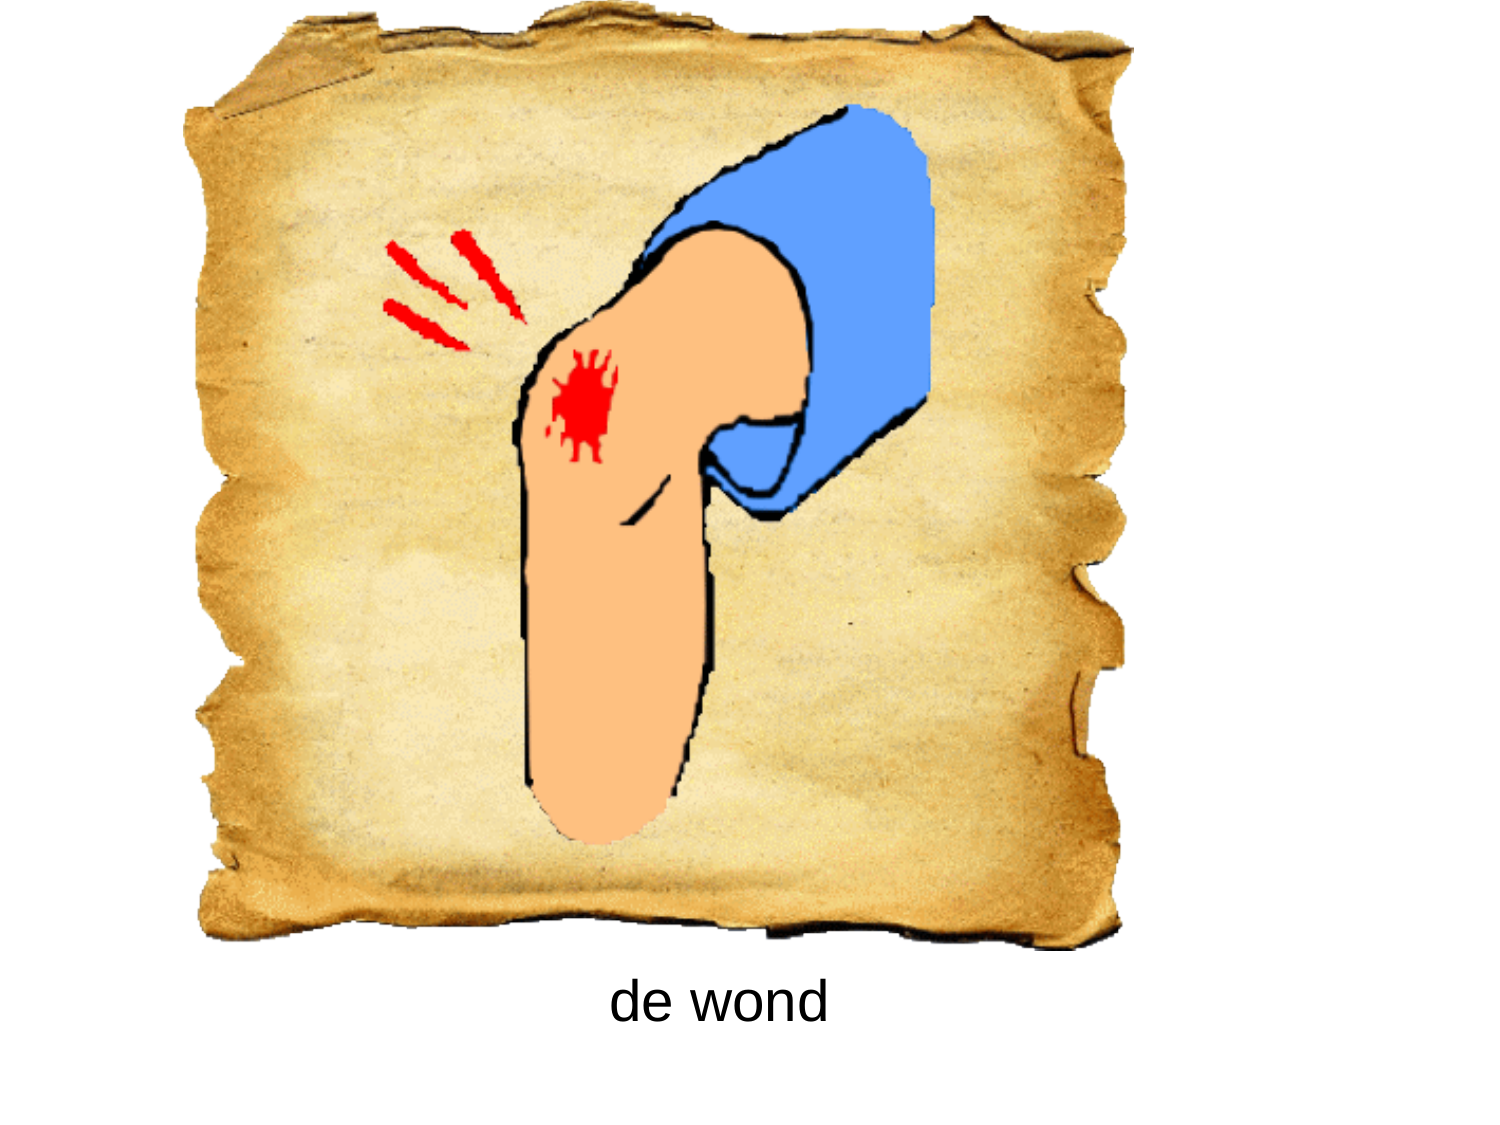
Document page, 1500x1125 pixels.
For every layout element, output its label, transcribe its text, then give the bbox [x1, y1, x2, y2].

picture [182, 0, 1135, 951]
text_box de wond [594, 959, 846, 1041]
